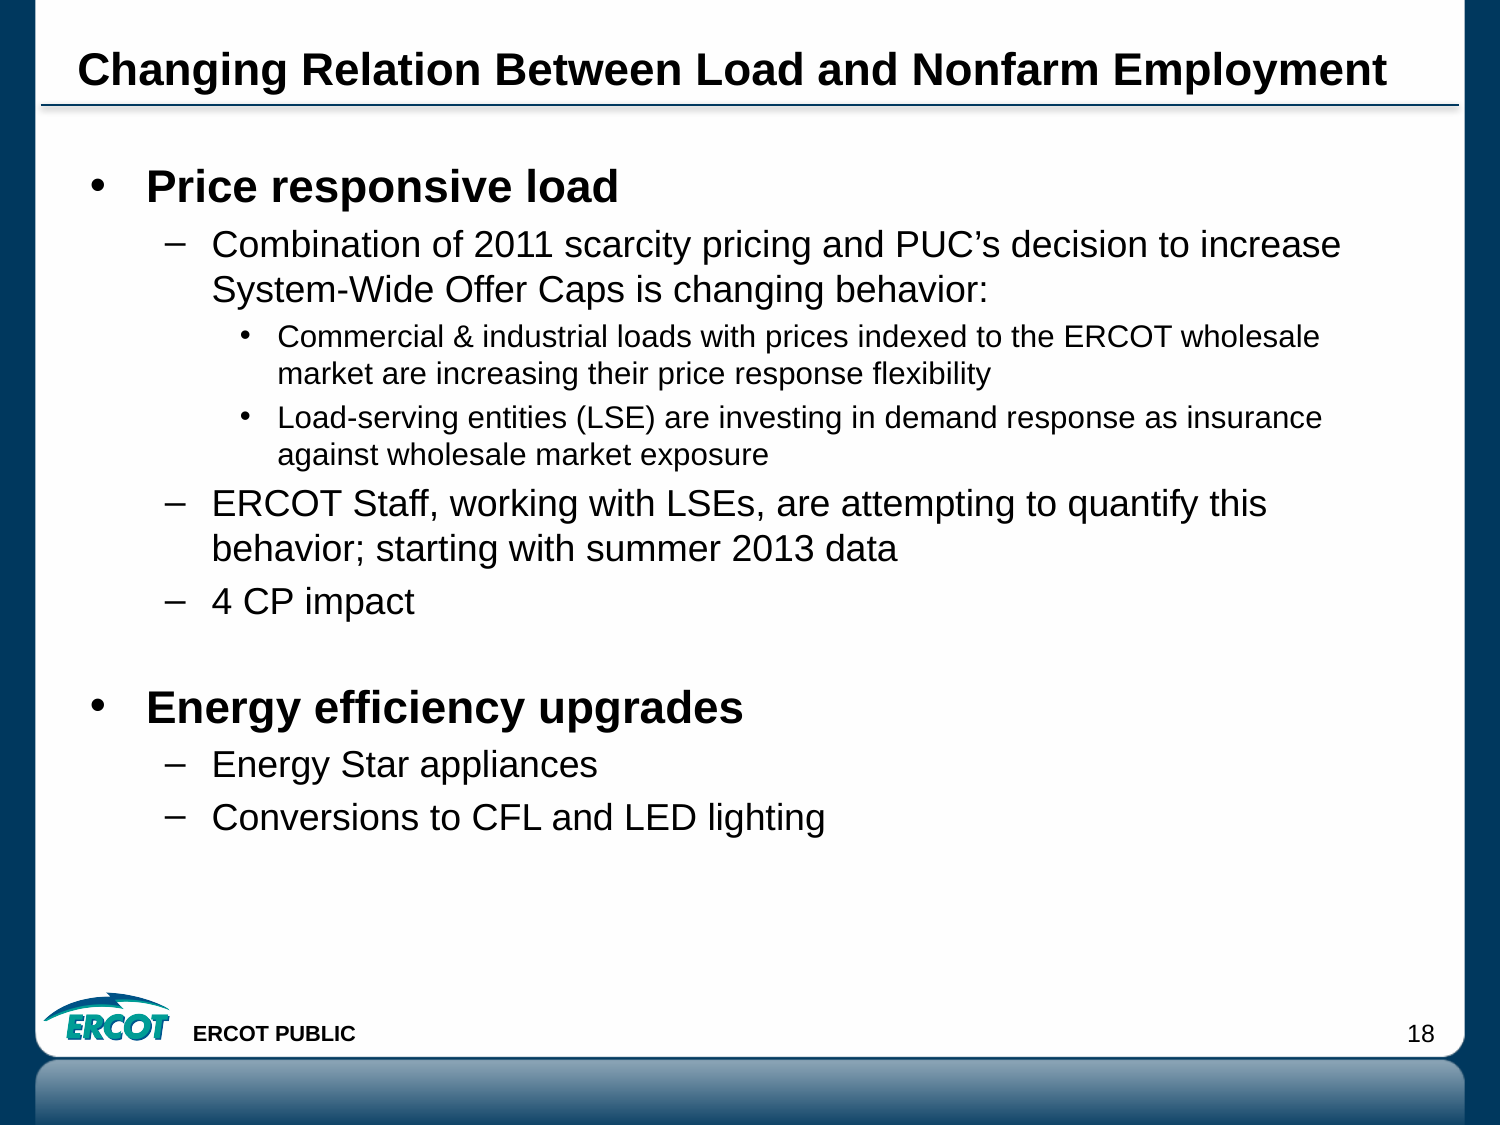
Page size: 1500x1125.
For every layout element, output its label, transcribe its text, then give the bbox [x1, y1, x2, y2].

title Changing Relation Between Load and Nonfarm Employment [62, 29, 1450, 106]
picture [35, 0, 1465, 1125]
text_box Price responsive load Combination of 2011 scarcity pricing and PUC’s decision to increase System-Wide Offer Caps is changing behavior: Commercial & industrial loads with prices indexed to the ERCOT wholesale market are increasing their price response flexibility Load-serving entities (LSE) are investing in demand response as insurance against wholesale market exposure ERCOT Staff, working with LSEs, are attempting to quantify this behavior; starting with summer 2013 data 4 CP impact Energy efficiency upgrades Energy Star appliances Conversions to CFL and LED lighting [74, 149, 1425, 988]
